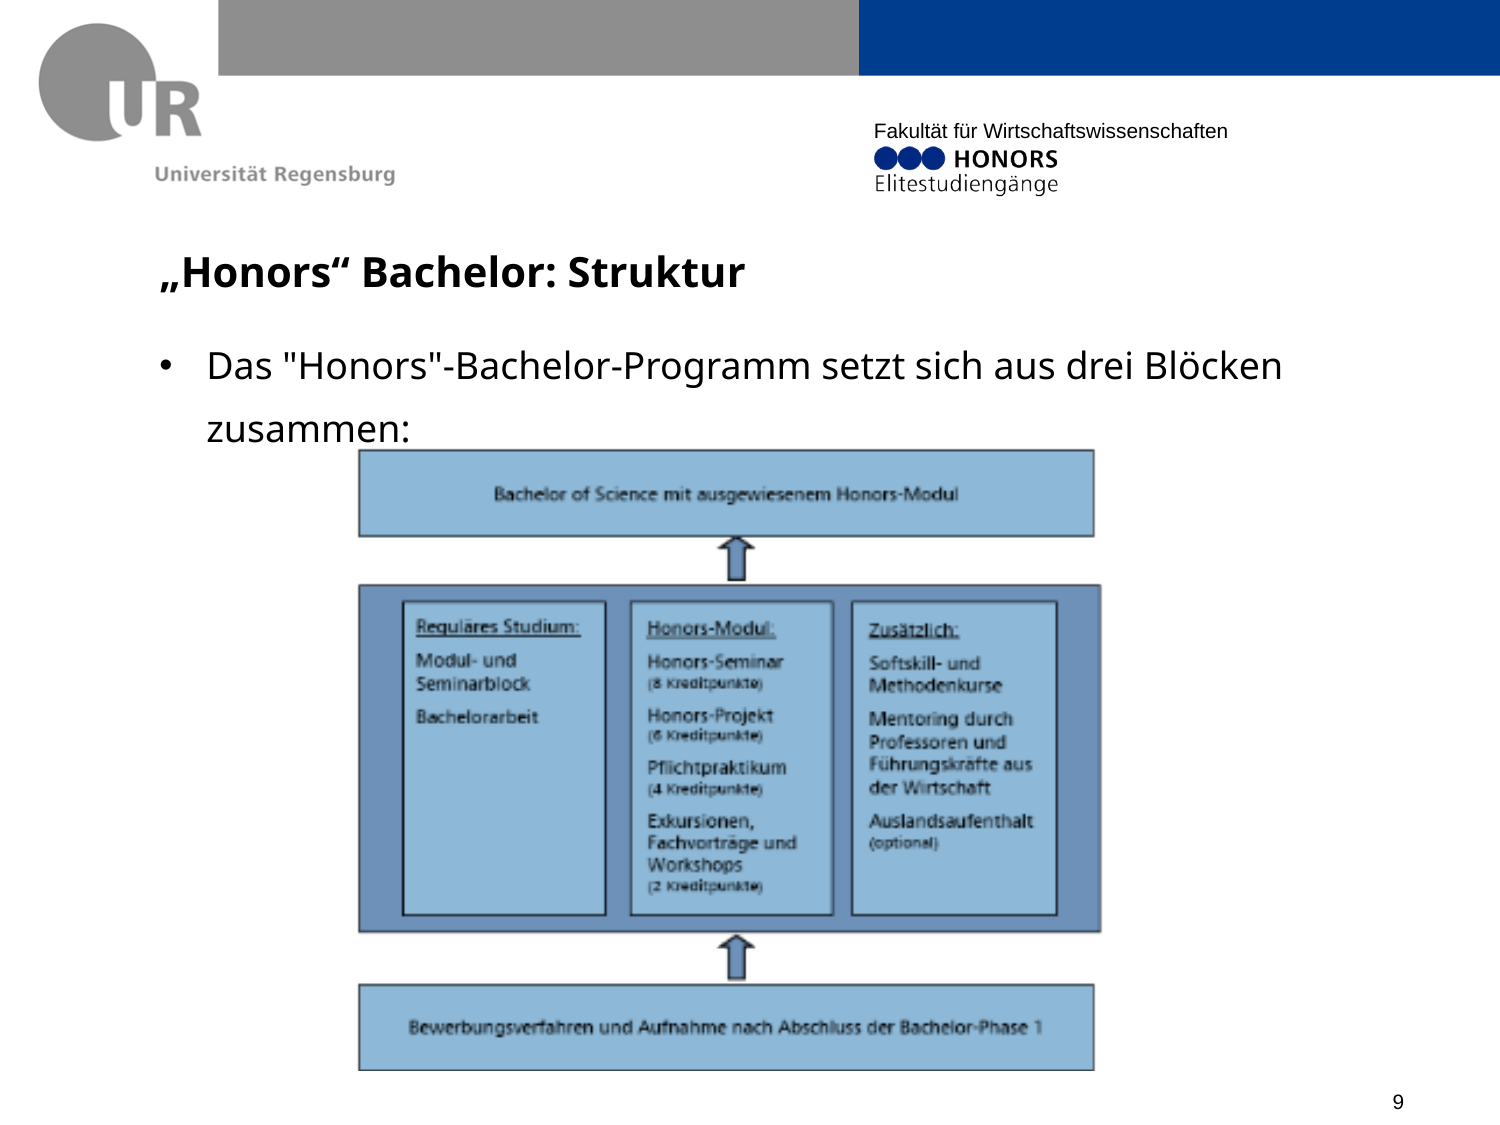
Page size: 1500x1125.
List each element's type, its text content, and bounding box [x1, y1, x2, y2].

picture [304, 424, 1140, 1071]
title „Honors“ Bachelor: Struktur [159, 235, 1398, 303]
picture [17, 18, 419, 209]
slide_number 9 [1068, 1081, 1419, 1125]
picture [873, 146, 1058, 197]
list Das "Honors"-Bachelor-Programm setzt sich aus drei Blöcken zusammen: [159, 324, 1398, 1083]
